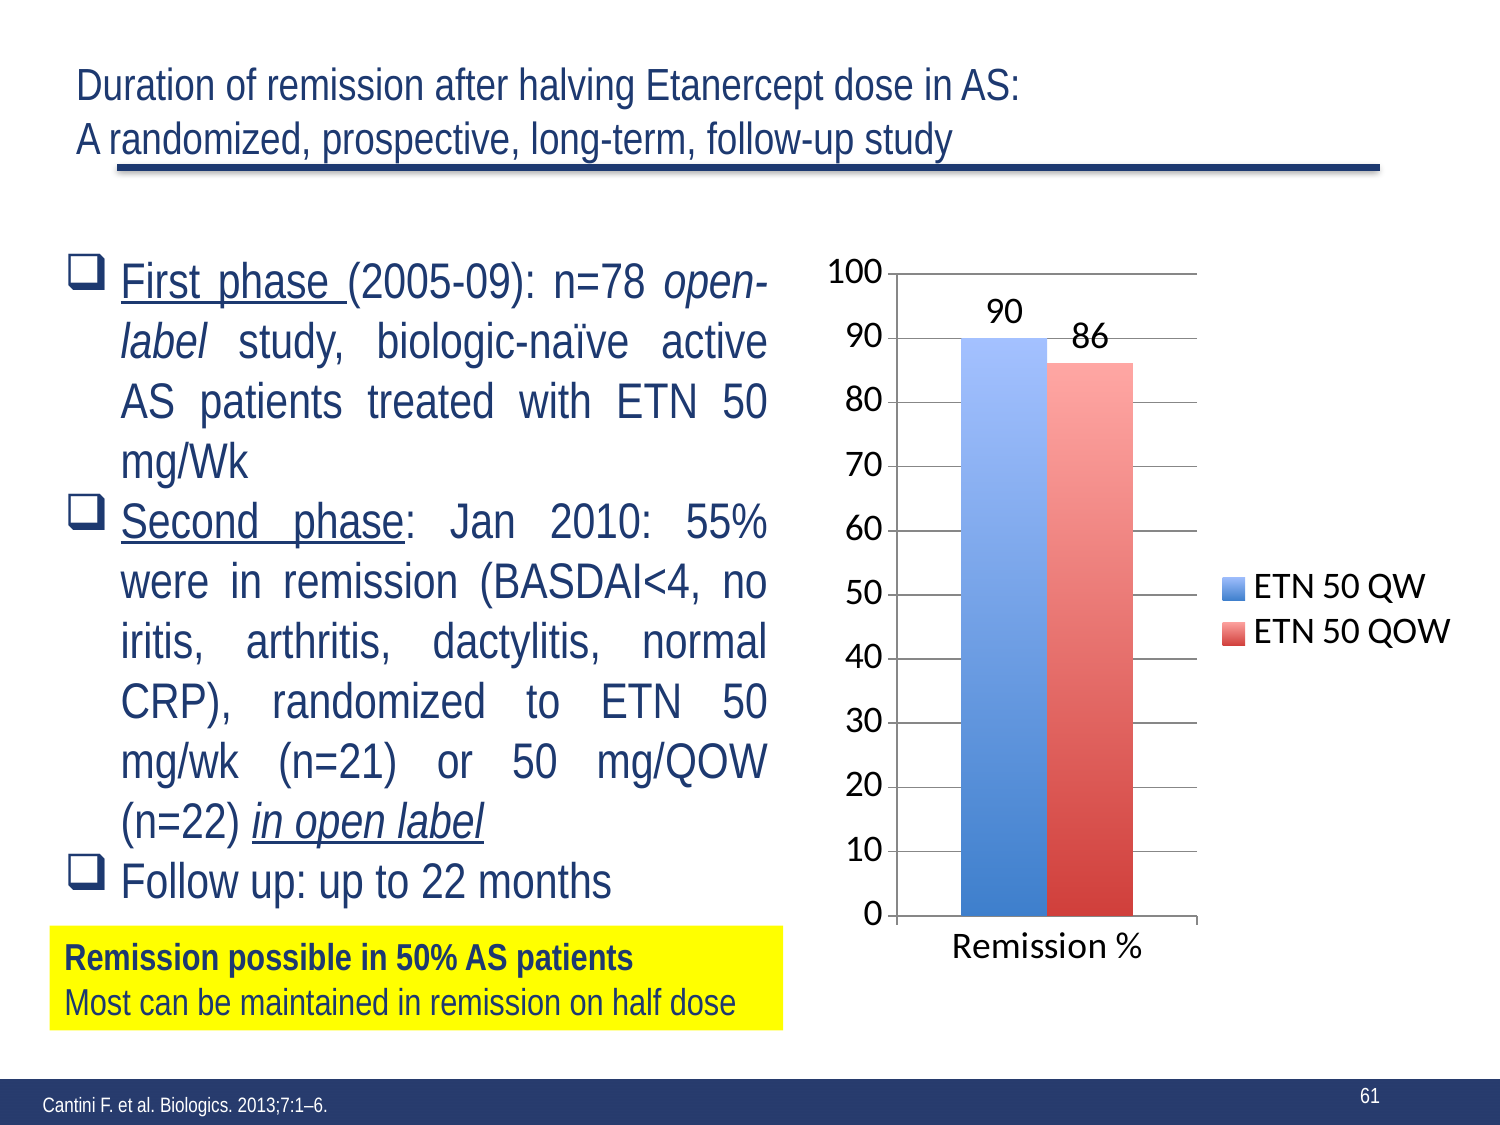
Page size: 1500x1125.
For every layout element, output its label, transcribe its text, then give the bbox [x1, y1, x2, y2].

text_box First phase (2005-09): n=78 open-label study, biologic-naïve active AS patients treated with ETN 50 mg/Wk Second phase: Jan 2010: 55% were in remission (BASDAI<4, no iritis, arthritis, dactylitis, normal CRP), randomized to ETN 50 mg/wk (n=21) or 50 mg/QOW (n=22) in open label Follow up: up to 22 months [49, 241, 784, 916]
title Duration of remission after halving Etanercept dose in AS: A randomized, prospective, long-term, follow-up study [75, 53, 1481, 164]
text_box Remission possible in 50% AS patients Most can be maintained in remission on half dose [49, 925, 784, 1031]
picture [0, 1079, 1500, 1125]
chart [812, 240, 1476, 984]
text_box Cantini F. et al. Biologics. 2013;7:1–6. [27, 1084, 348, 1125]
